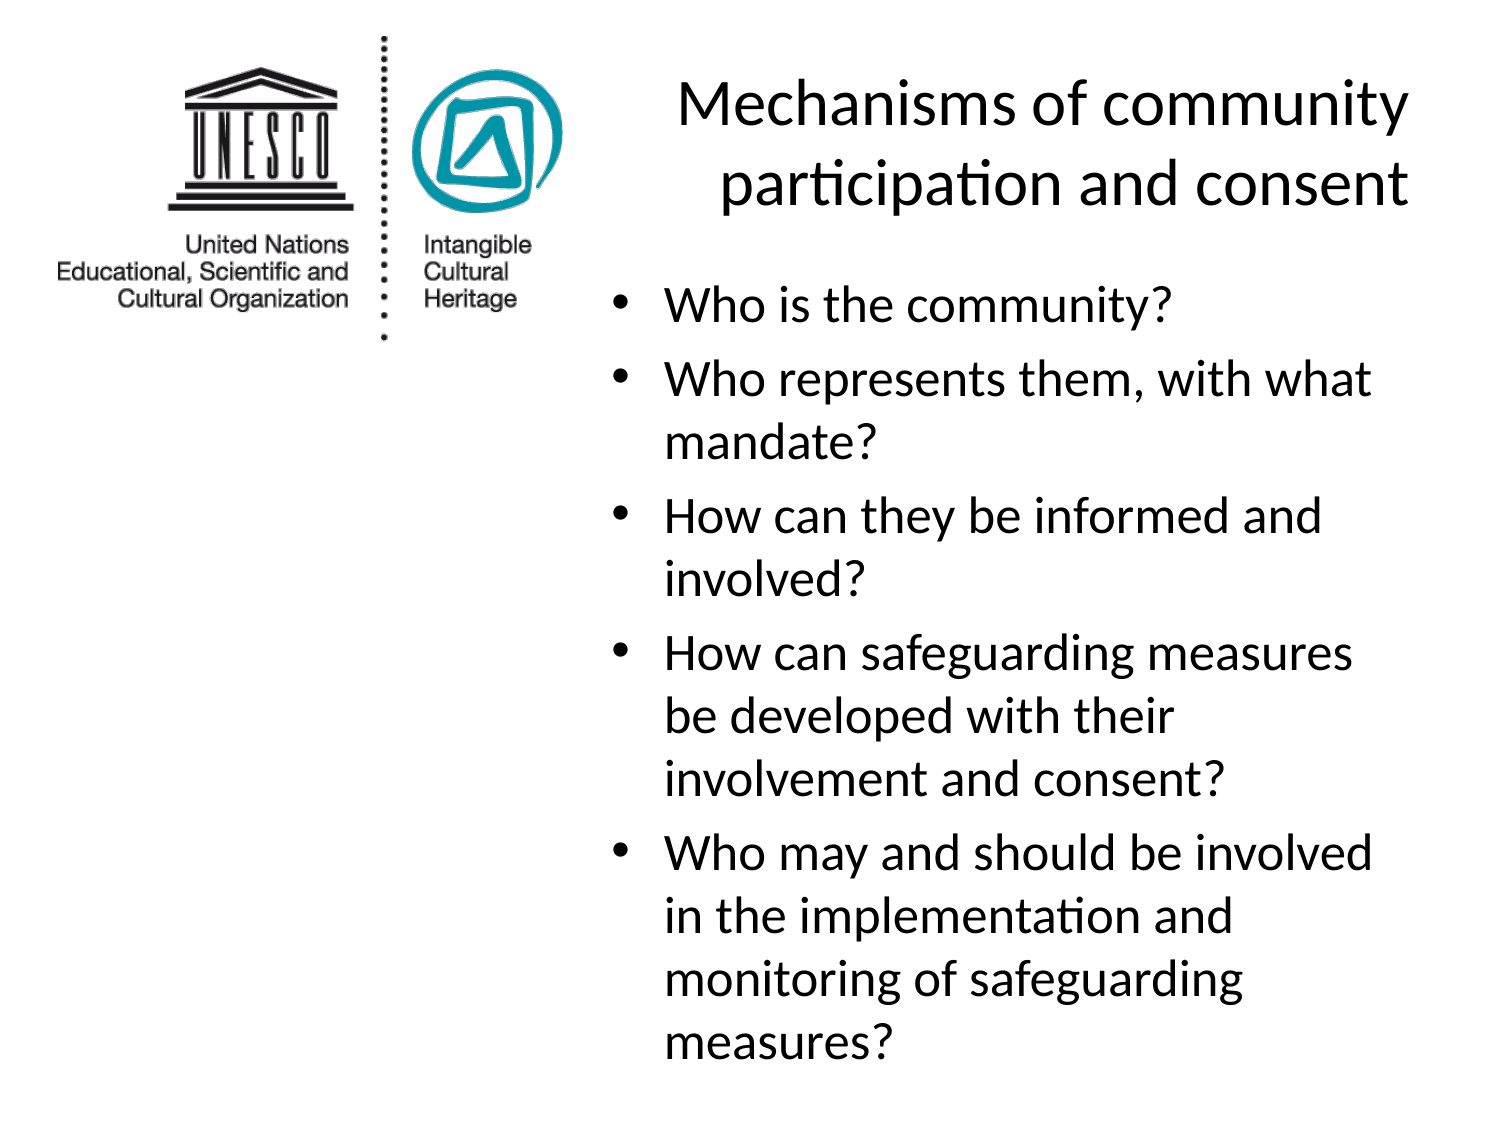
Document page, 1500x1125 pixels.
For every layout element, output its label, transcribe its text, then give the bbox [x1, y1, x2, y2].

picture [58, 36, 563, 352]
title Mechanisms of community participation and consent [596, 45, 1425, 233]
list Who is the community? Who represents them, with what mandate? How can they be informed and involved? How can safeguarding measures be developed with their involvement and consent? Who may and should be involved in the implementation and monitoring of safeguarding measures? [596, 262, 1425, 1083]
